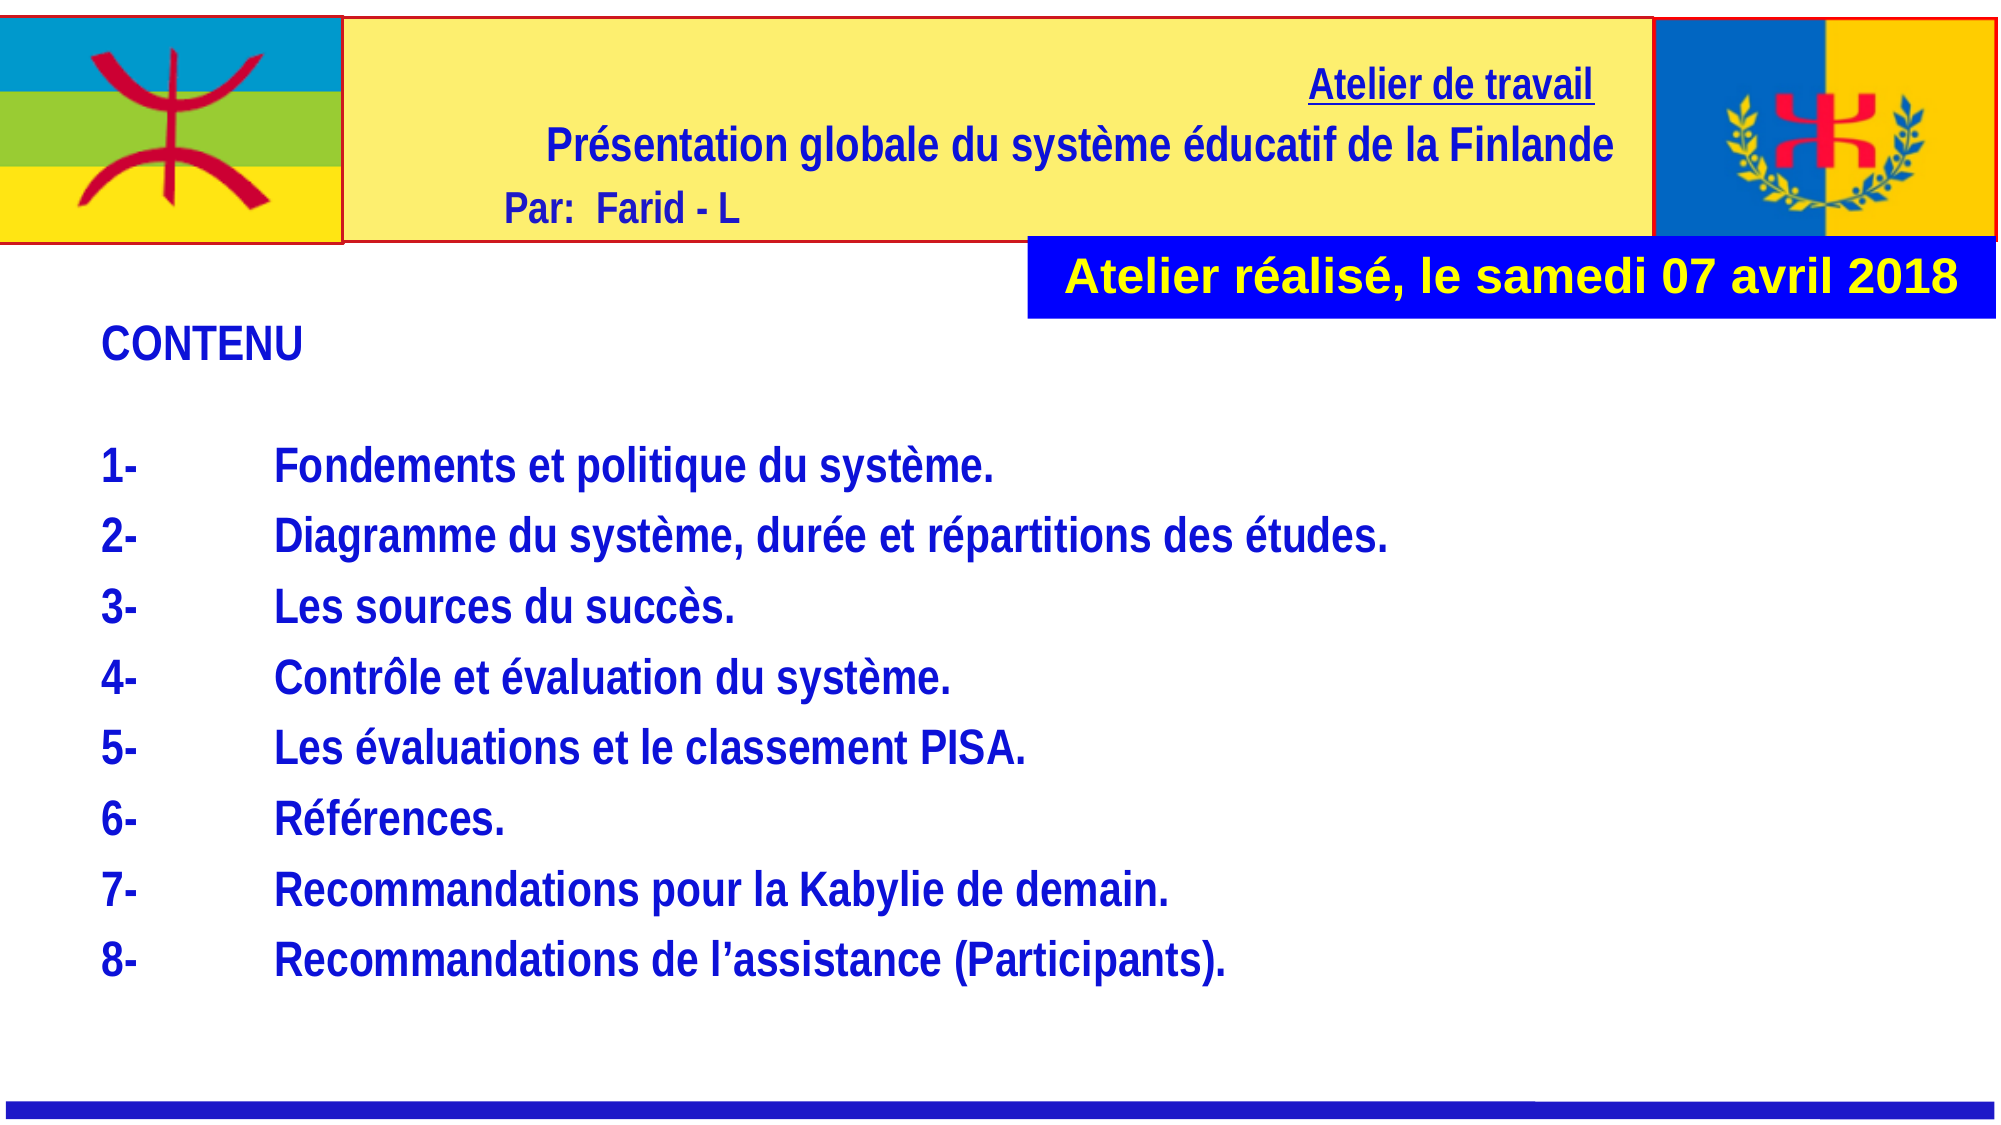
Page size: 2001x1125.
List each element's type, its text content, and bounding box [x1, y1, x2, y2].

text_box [0, 17, 1998, 319]
text_box CONTENU 1- Fondements et politique du système. 2- Diagramme du système, durée et répartitions des études. 3- Les sources du succès. 4- Contrôle et évaluation du système. 5- Les évaluations et le classement PISA. 6- Références. 7- Recommandations pour la Kabylie de demain. 8- Recommandations de l’assistance (Participants). [84, 330, 1809, 999]
